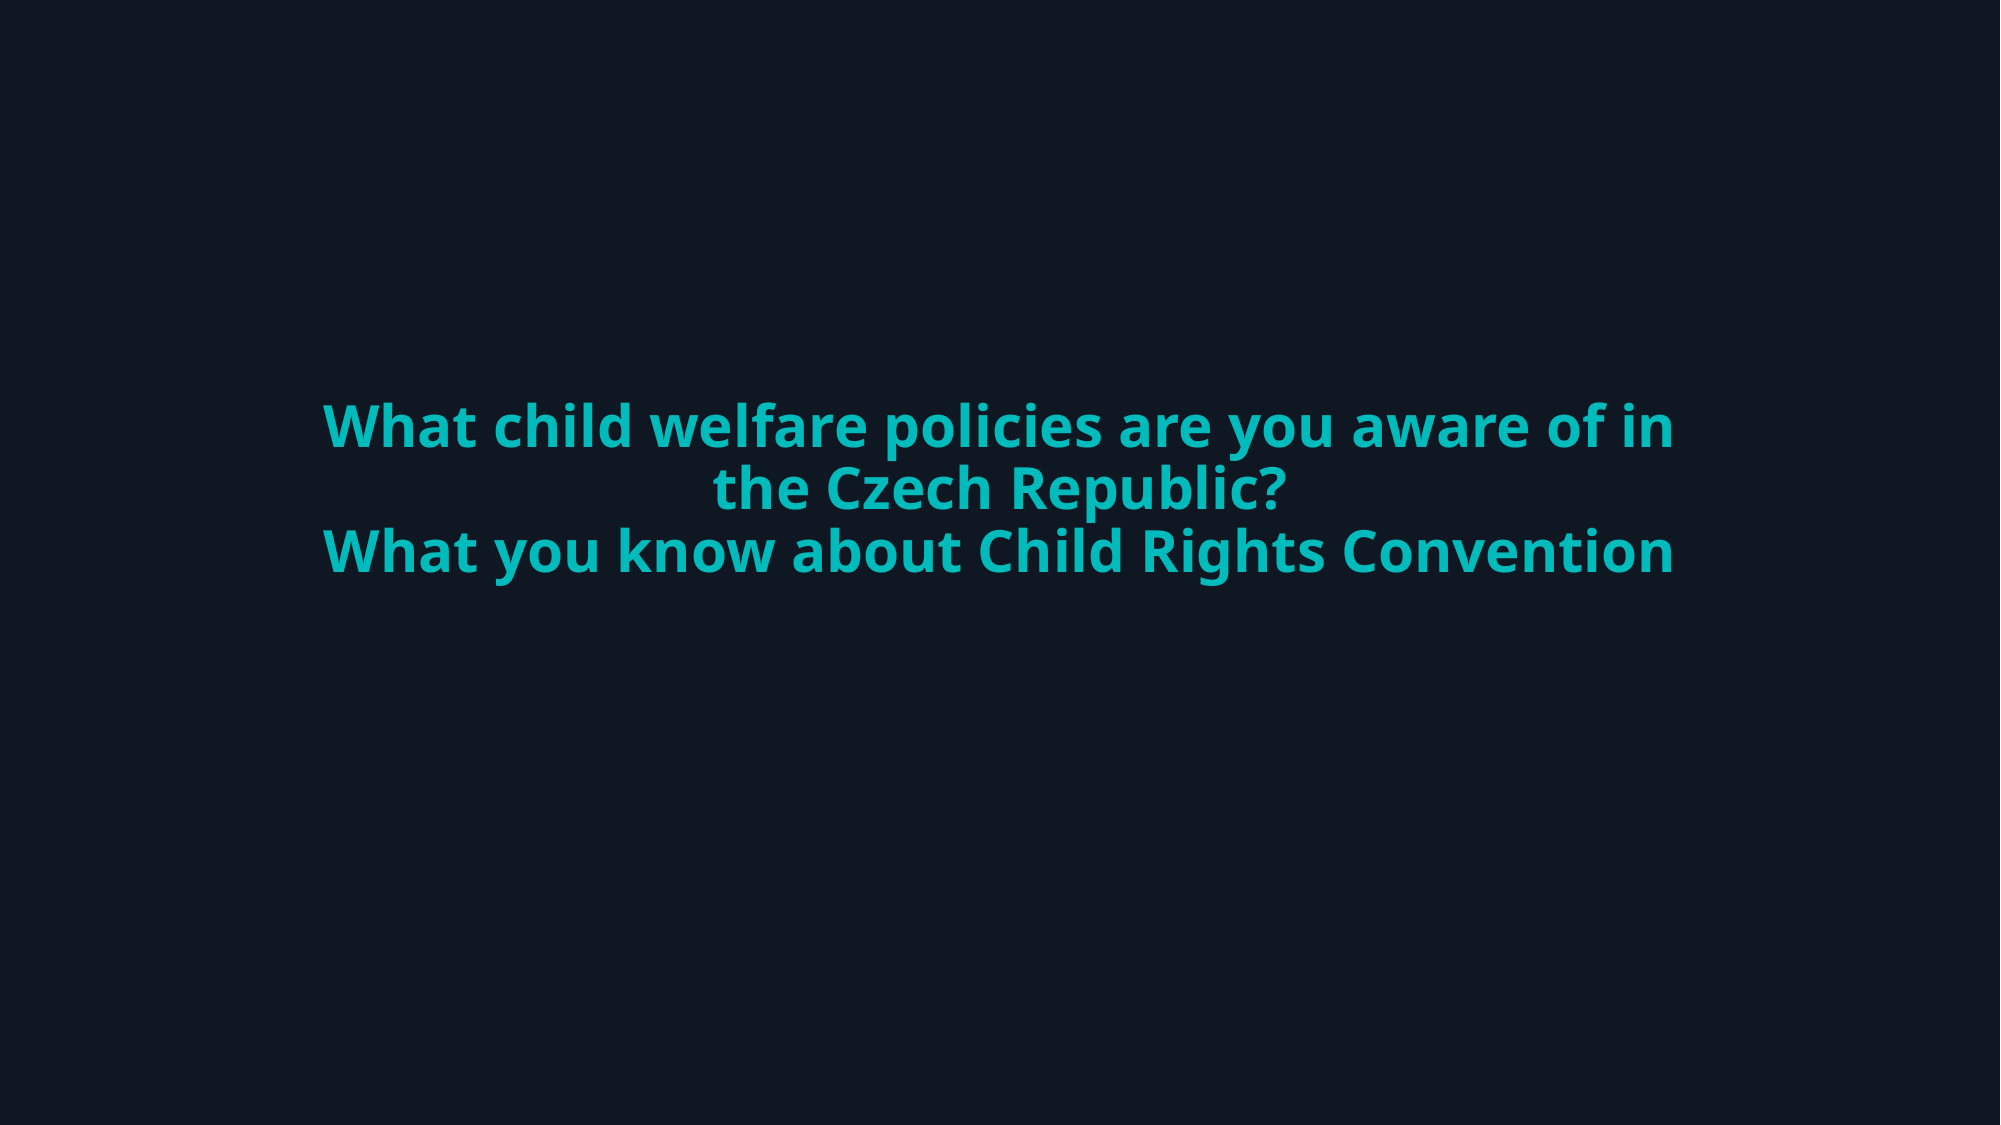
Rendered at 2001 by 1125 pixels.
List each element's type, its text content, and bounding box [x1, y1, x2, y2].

title What child welfare policies are you aware of in the Czech Republic? What you know about Child Rights Convention [276, 191, 1724, 663]
